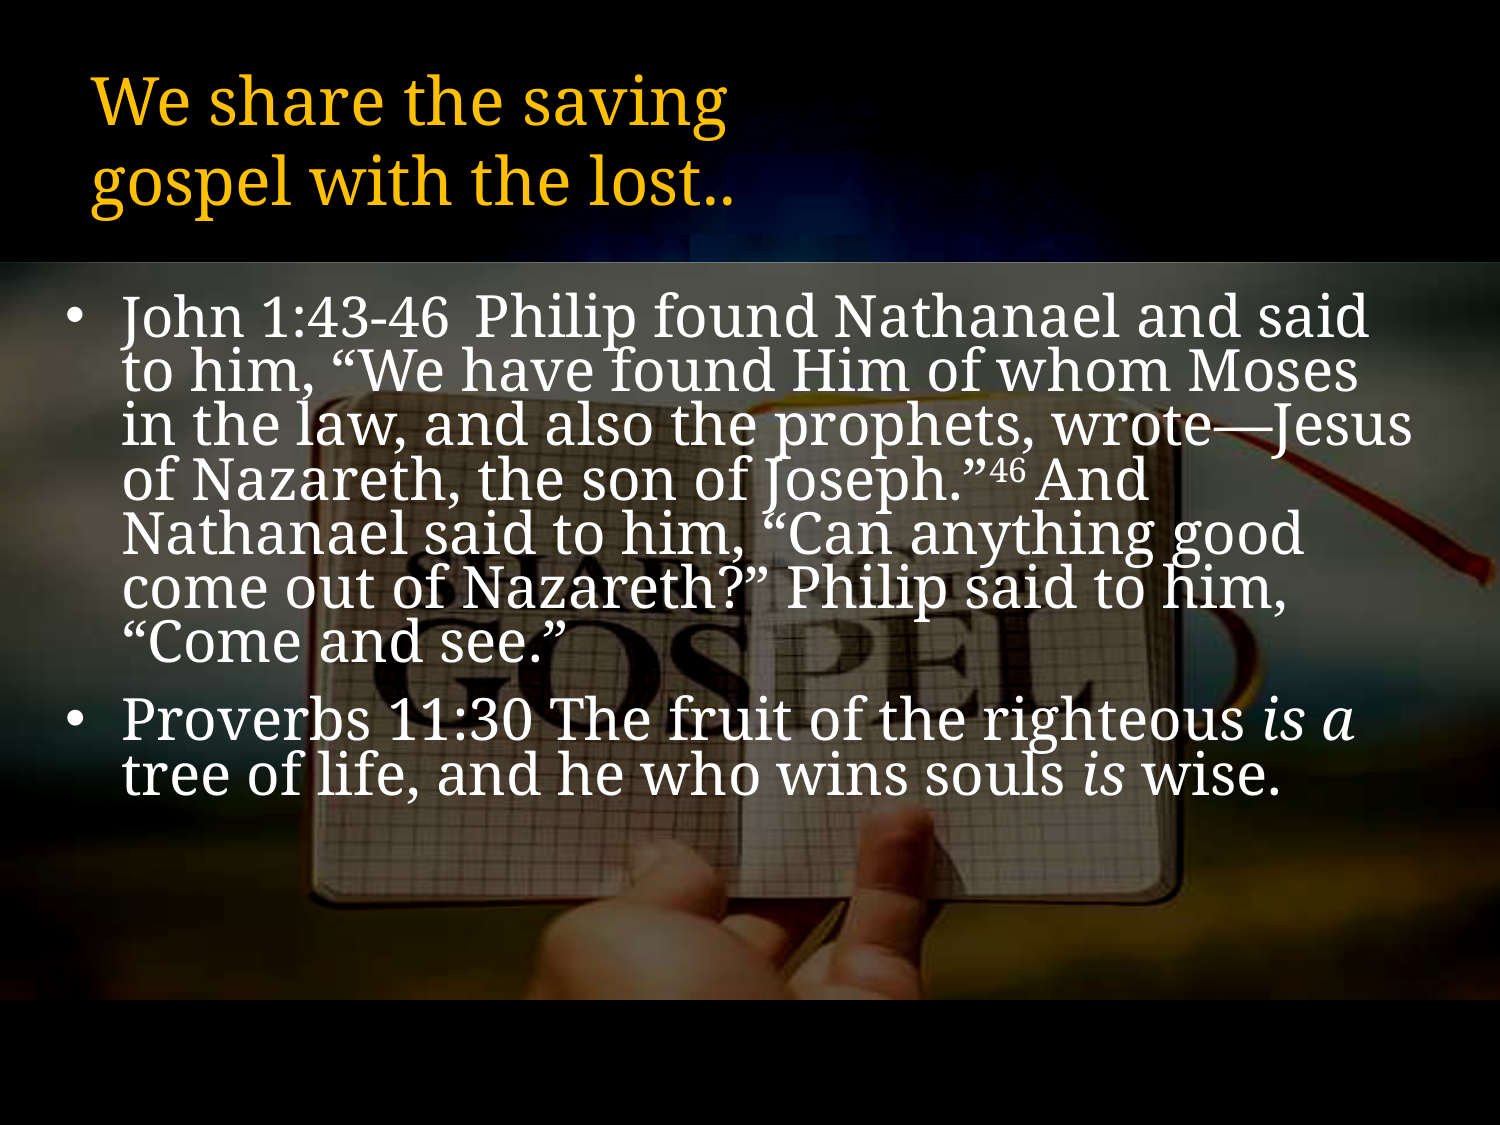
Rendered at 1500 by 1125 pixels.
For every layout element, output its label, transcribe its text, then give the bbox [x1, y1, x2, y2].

picture [0, 262, 1500, 1001]
title We share the saving gospel with the lost.. [75, 45, 925, 233]
